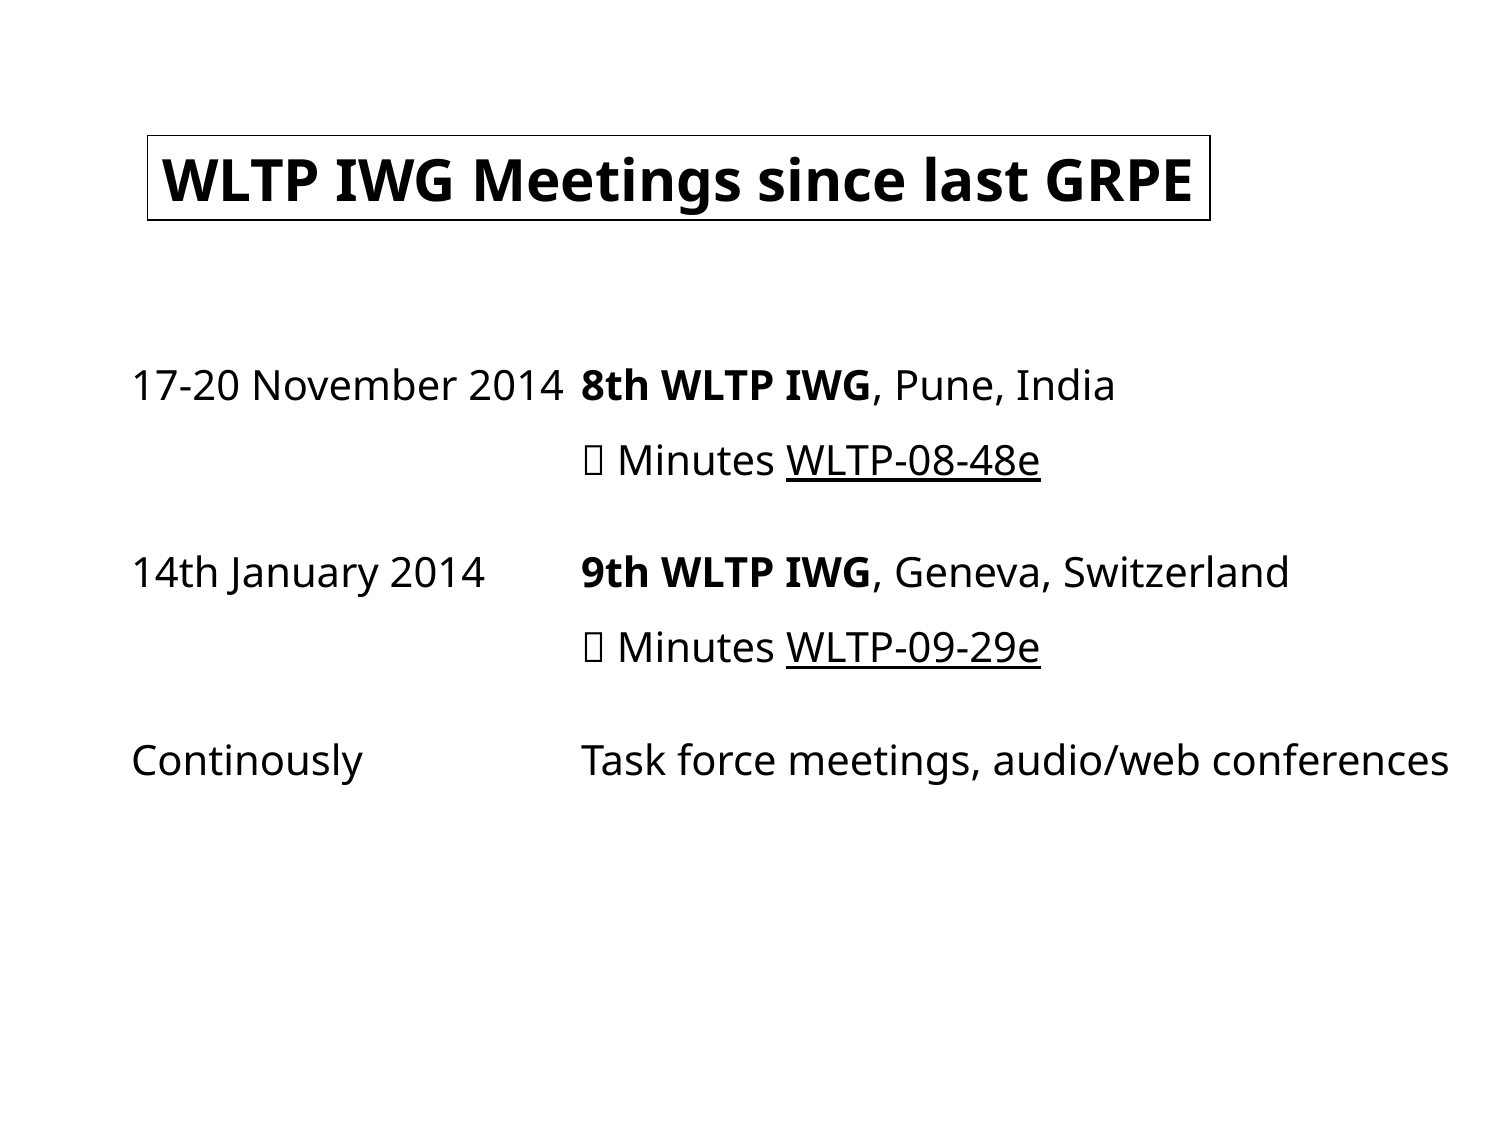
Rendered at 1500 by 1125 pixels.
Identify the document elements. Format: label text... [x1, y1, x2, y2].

text_box 17-20 November 2014 8th WLTP IWG, Pune, India  Minutes WLTP-08-48e 14th January 2014 9th WLTP IWG, Geneva, Switzerland  Minutes WLTP-09-29e Continously Task force meetings, audio/web conferences [116, 326, 1465, 791]
text_box WLTP IWG Meetings since last GRPE [147, 135, 1210, 221]
